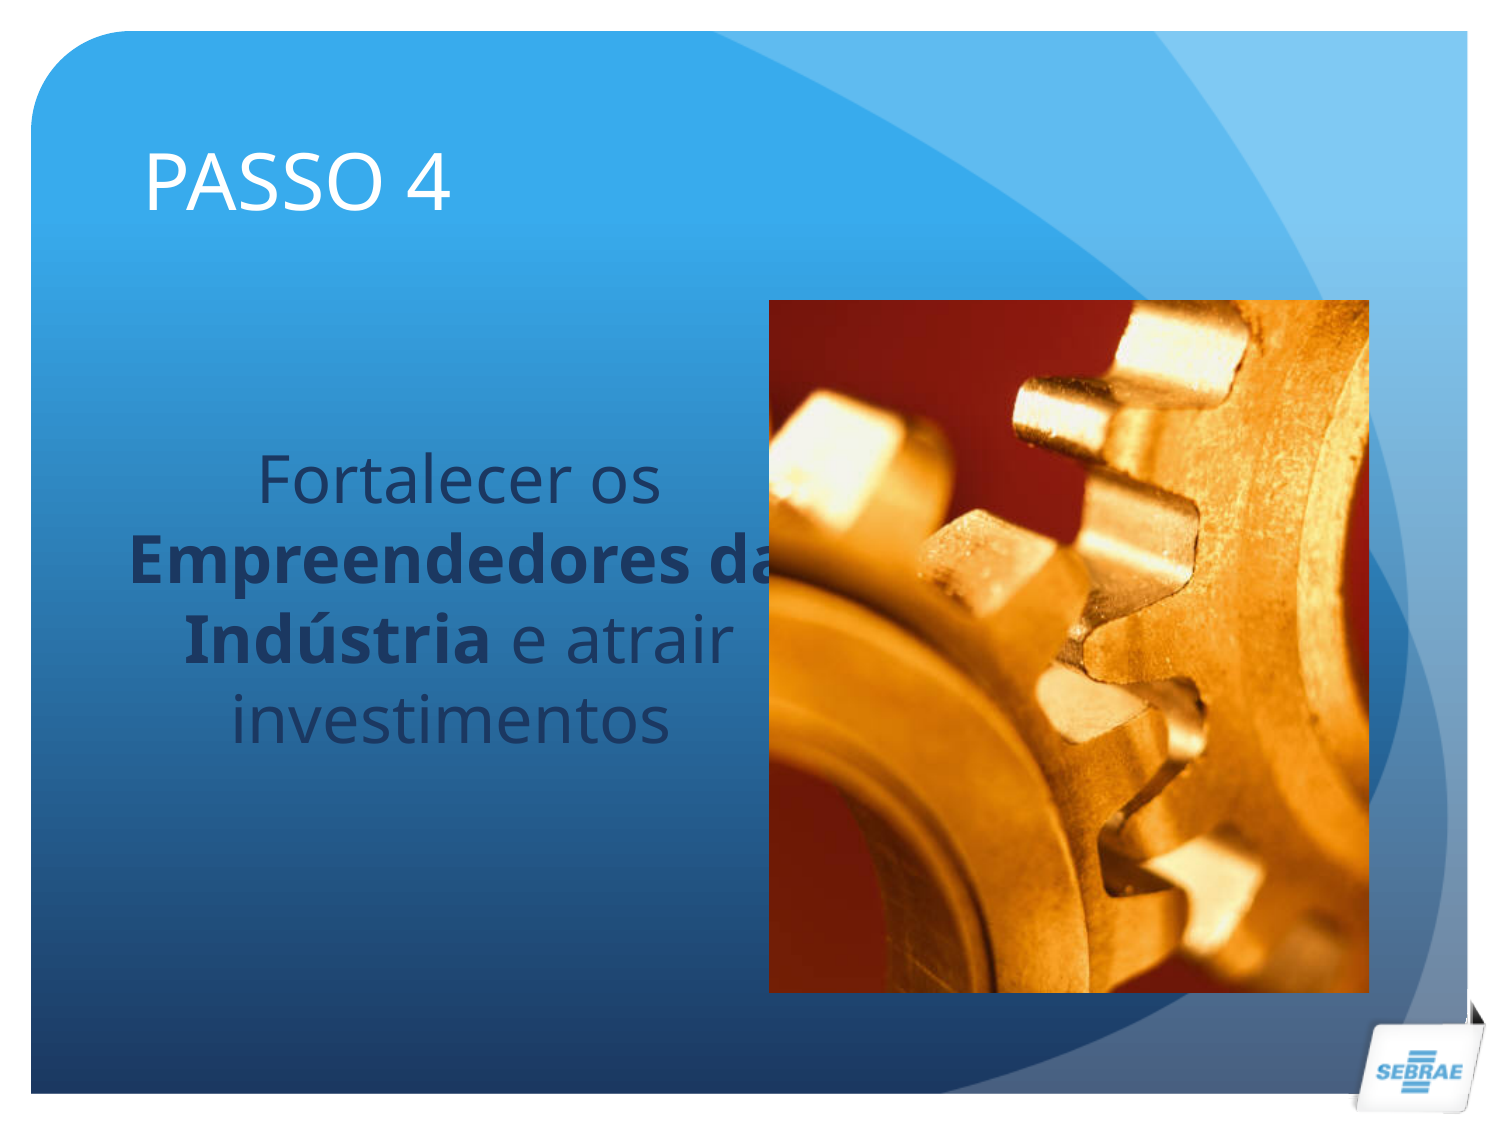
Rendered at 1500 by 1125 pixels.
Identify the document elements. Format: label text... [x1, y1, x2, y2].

picture [0, 0, 1490, 1118]
title PASSO 4 [127, 62, 1372, 234]
list Fortalecer os Empreendedores da Indústria e atrair investimentos [87, 296, 833, 989]
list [768, 299, 1370, 993]
